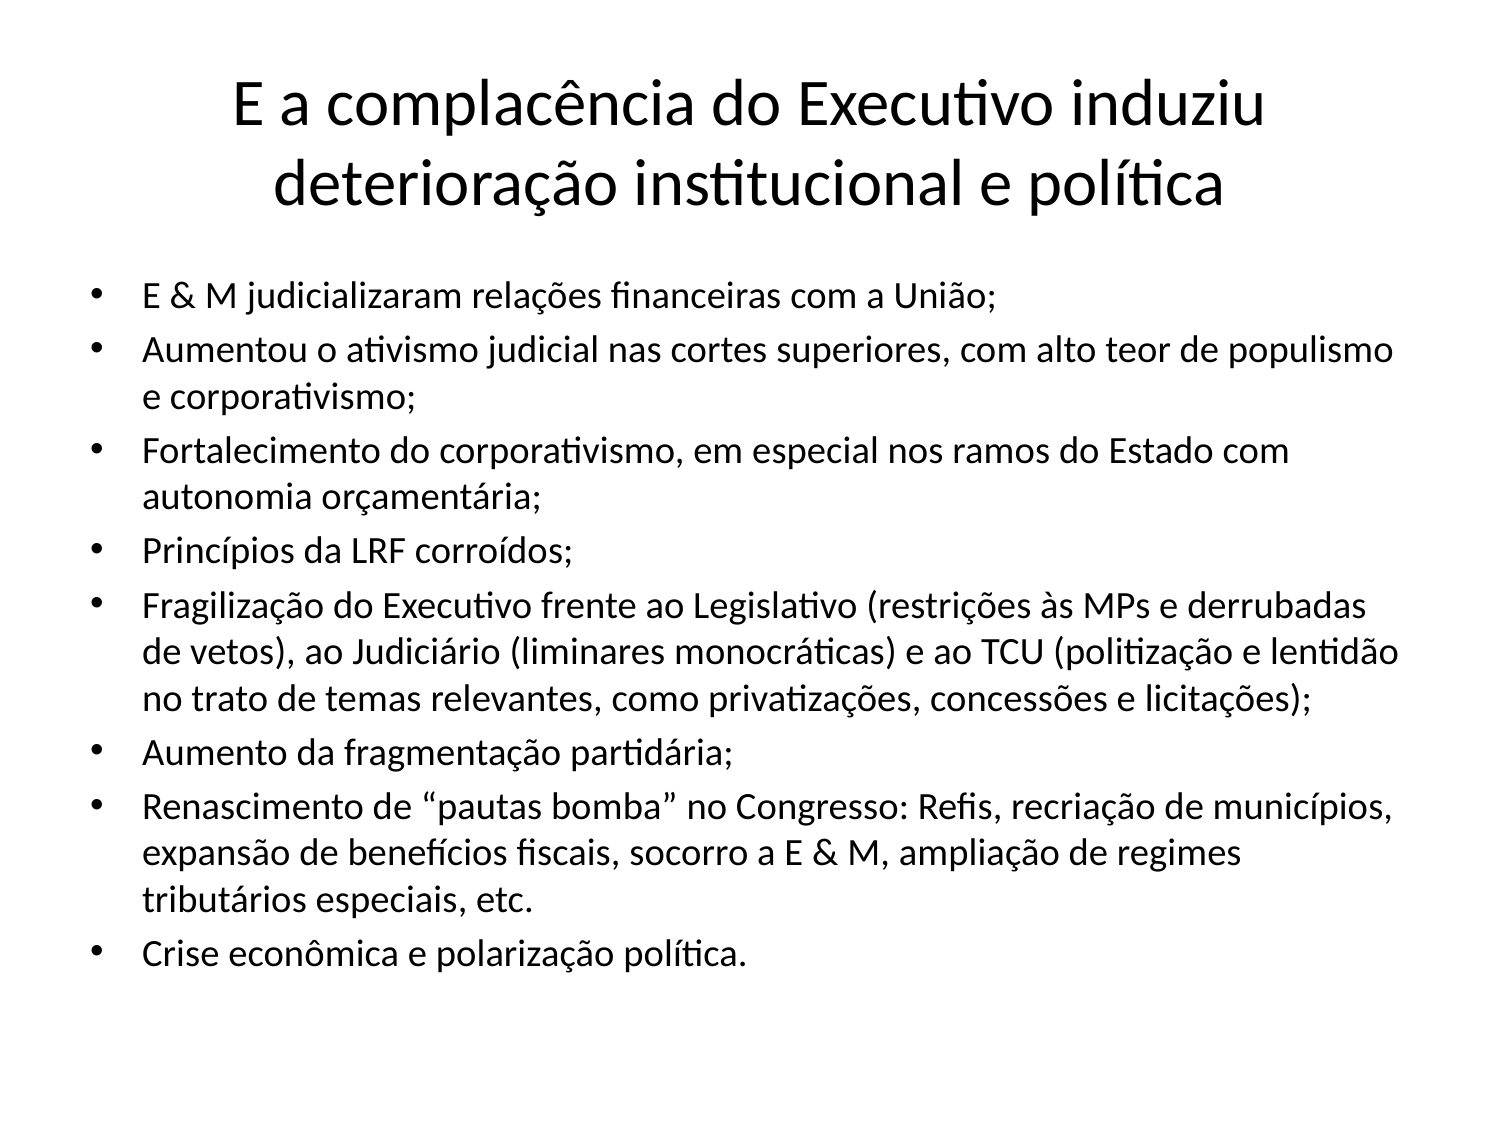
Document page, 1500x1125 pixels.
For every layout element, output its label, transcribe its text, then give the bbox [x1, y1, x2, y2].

title E a complacência do Executivo induziu deterioração institucional e política [75, 45, 1425, 233]
list E & M judicializaram relações financeiras com a União; Aumentou o ativismo judicial nas cortes superiores, com alto teor de populismo e corporativismo; Fortalecimento do corporativismo, em especial nos ramos do Estado com autonomia orçamentária; Princípios da LRF corroídos; Fragilização do Executivo frente ao Legislativo (restrições às MPs e derrubadas de vetos), ao Judiciário (liminares monocráticas) e ao TCU (politização e lentidão no trato de temas relevantes, como privatizações, concessões e licitações); Aumento da fragmentação partidária; Renascimento de “pautas bomba” no Congresso: Refis, recriação de municípios, expansão de benefícios fiscais, socorro a E & M, ampliação de regimes tributários especiais, etc. Crise econômica e polarização política. [75, 262, 1425, 1005]
